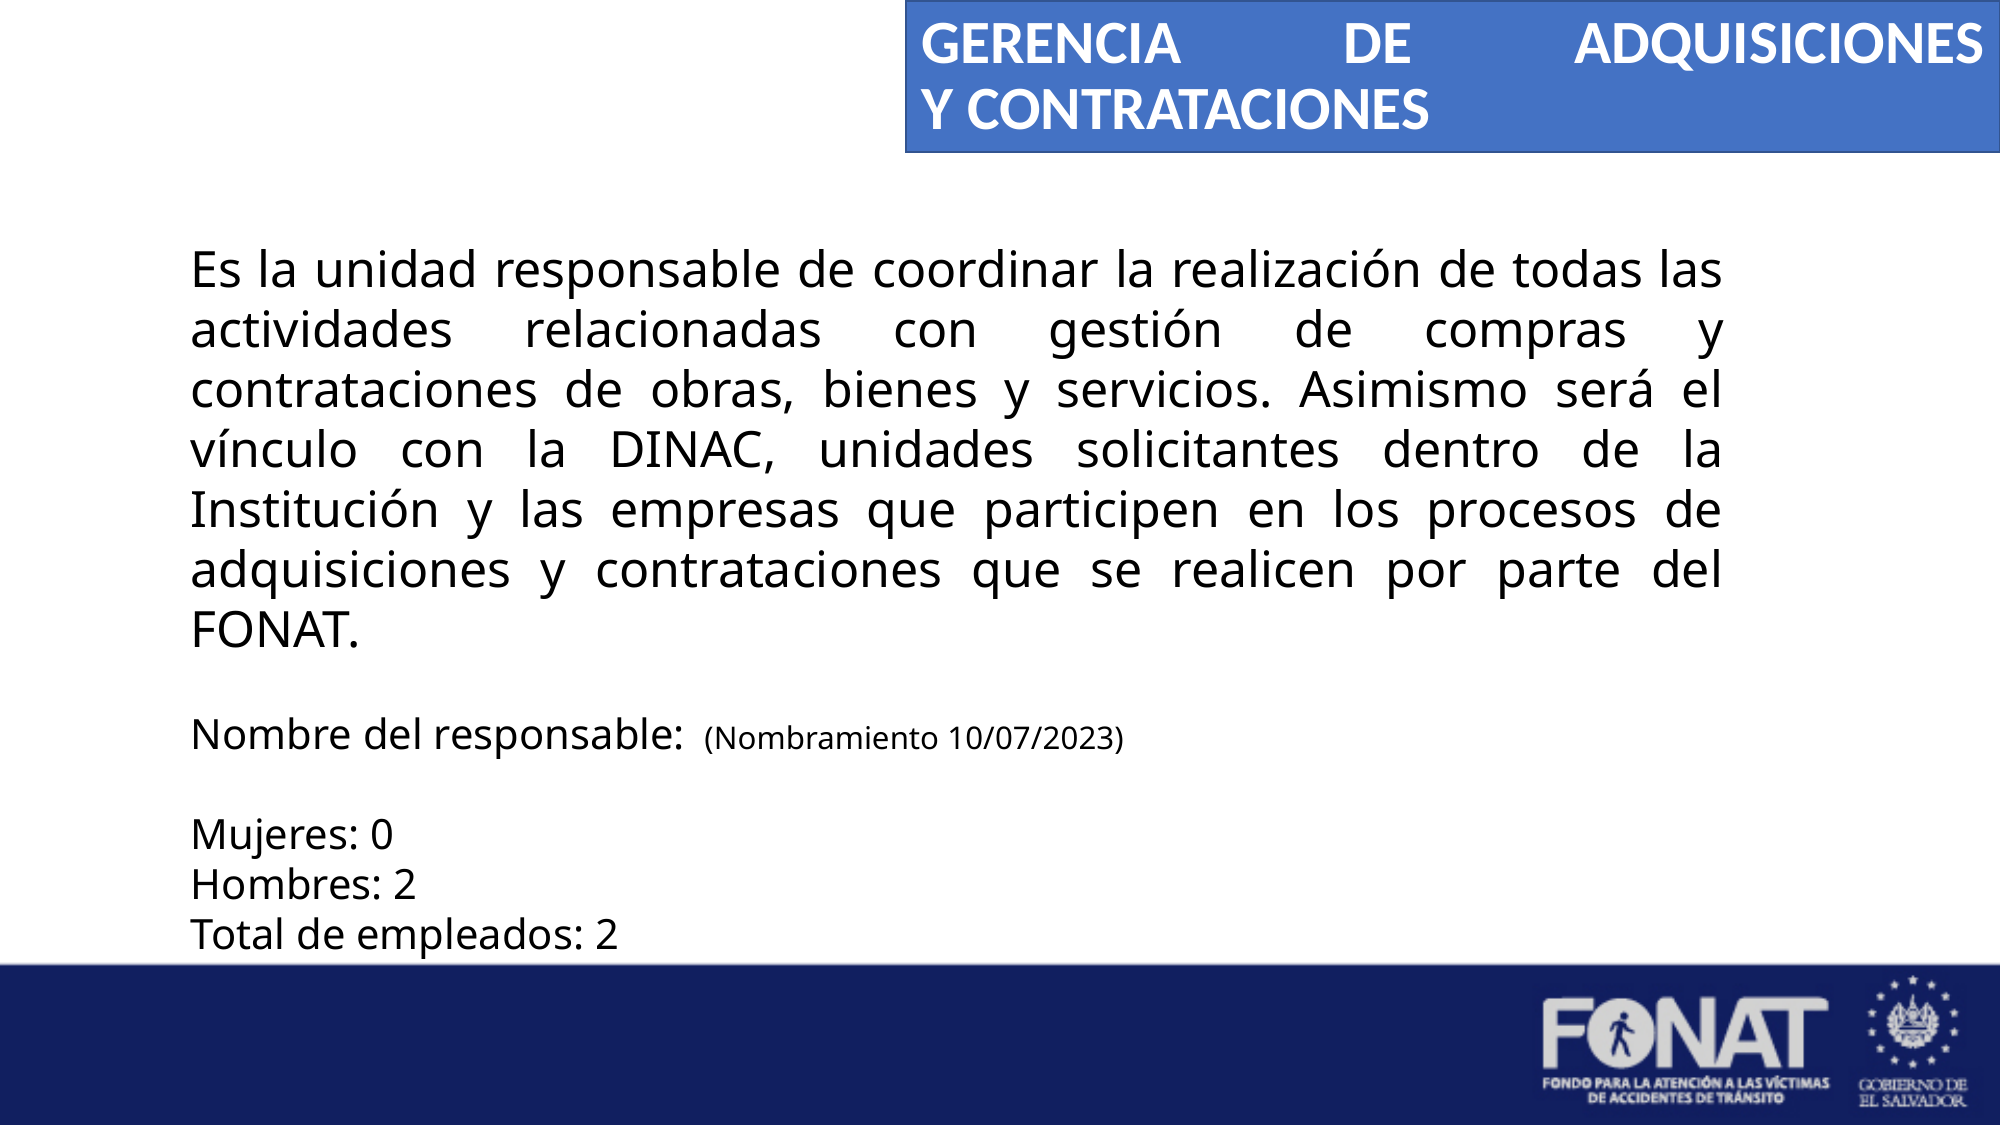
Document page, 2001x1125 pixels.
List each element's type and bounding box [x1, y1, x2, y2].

list [0, 1, 2000, 1125]
